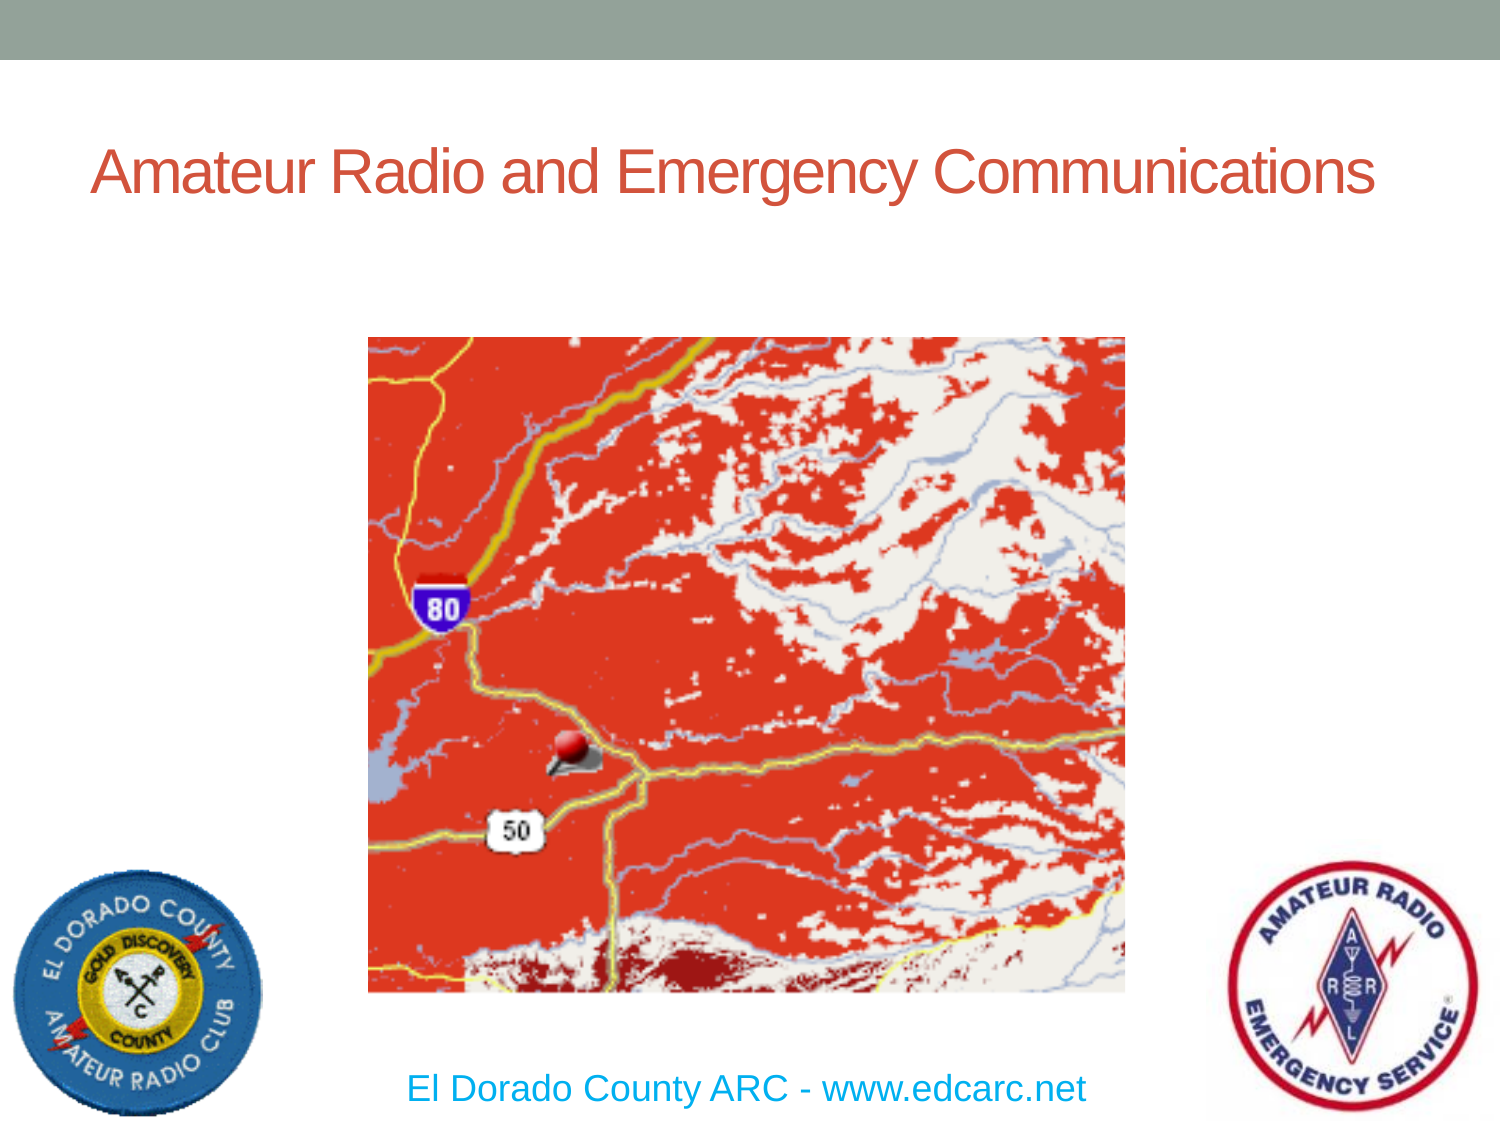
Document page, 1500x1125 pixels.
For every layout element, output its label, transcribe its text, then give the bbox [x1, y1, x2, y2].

picture [367, 337, 1126, 1001]
title Amateur Radio and Emergency Communications [75, 87, 1425, 250]
picture [1205, 838, 1500, 1121]
text_box El Dorado County ARC - www.edcarc.net [391, 1057, 1102, 1117]
picture [12, 867, 263, 1119]
